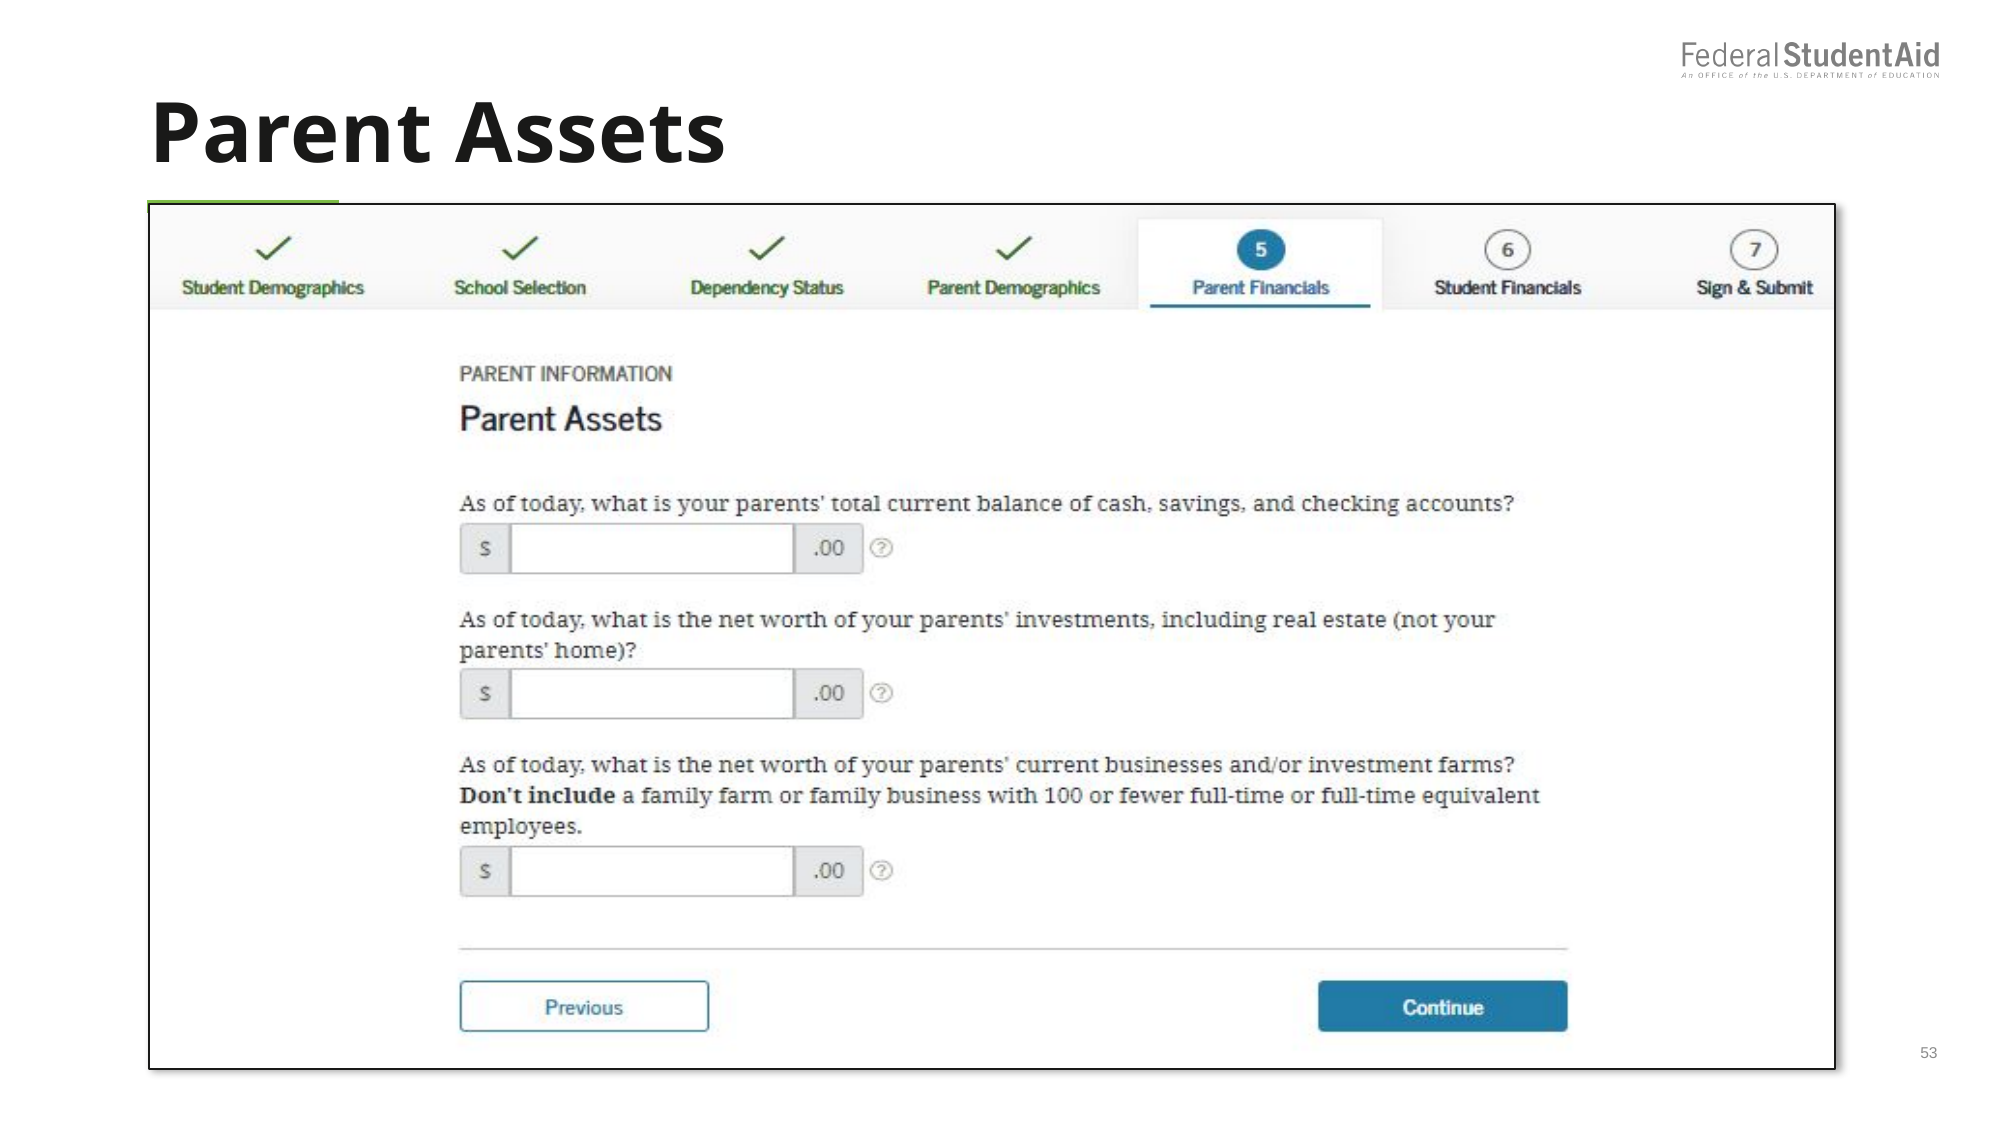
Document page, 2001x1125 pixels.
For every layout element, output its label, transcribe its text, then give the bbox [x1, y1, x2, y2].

picture [149, 204, 1835, 1068]
picture [1681, 42, 1939, 78]
title Parent Assets [149, 57, 1606, 189]
slide_number 53 [1920, 1042, 1986, 1094]
